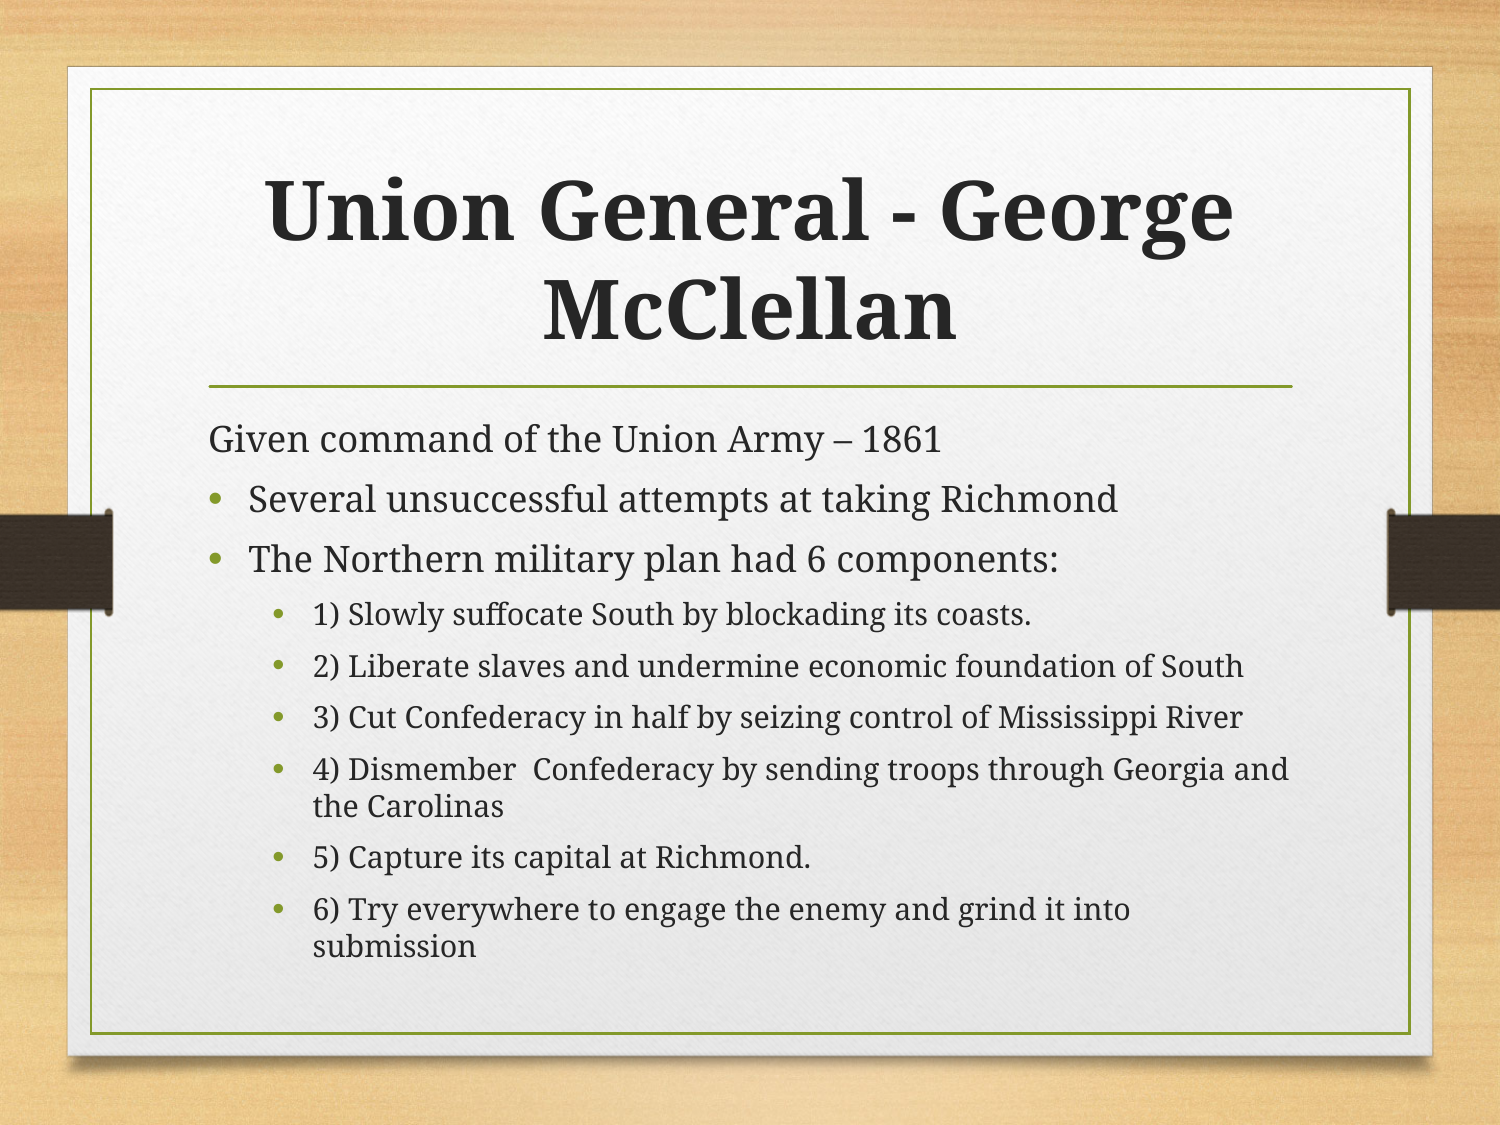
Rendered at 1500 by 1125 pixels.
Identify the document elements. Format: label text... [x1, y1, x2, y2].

title Union General - George McClellan [193, 150, 1309, 365]
list Given command of the Union Army – 1861 Several unsuccessful attempts at taking Richmond The Northern military plan had 6 components: 1) Slowly suffocate South by blockading its coasts. 2) Liberate slaves and undermine economic foundation of South 3) Cut Confederacy in half by seizing control of Mississippi River 4) Dismember Confederacy by sending troops through Georgia and the Carolinas 5) Capture its capital at Richmond. 6) Try everywhere to engage the enemy and grind it into submission [193, 408, 1309, 974]
picture [0, 0, 1500, 1125]
